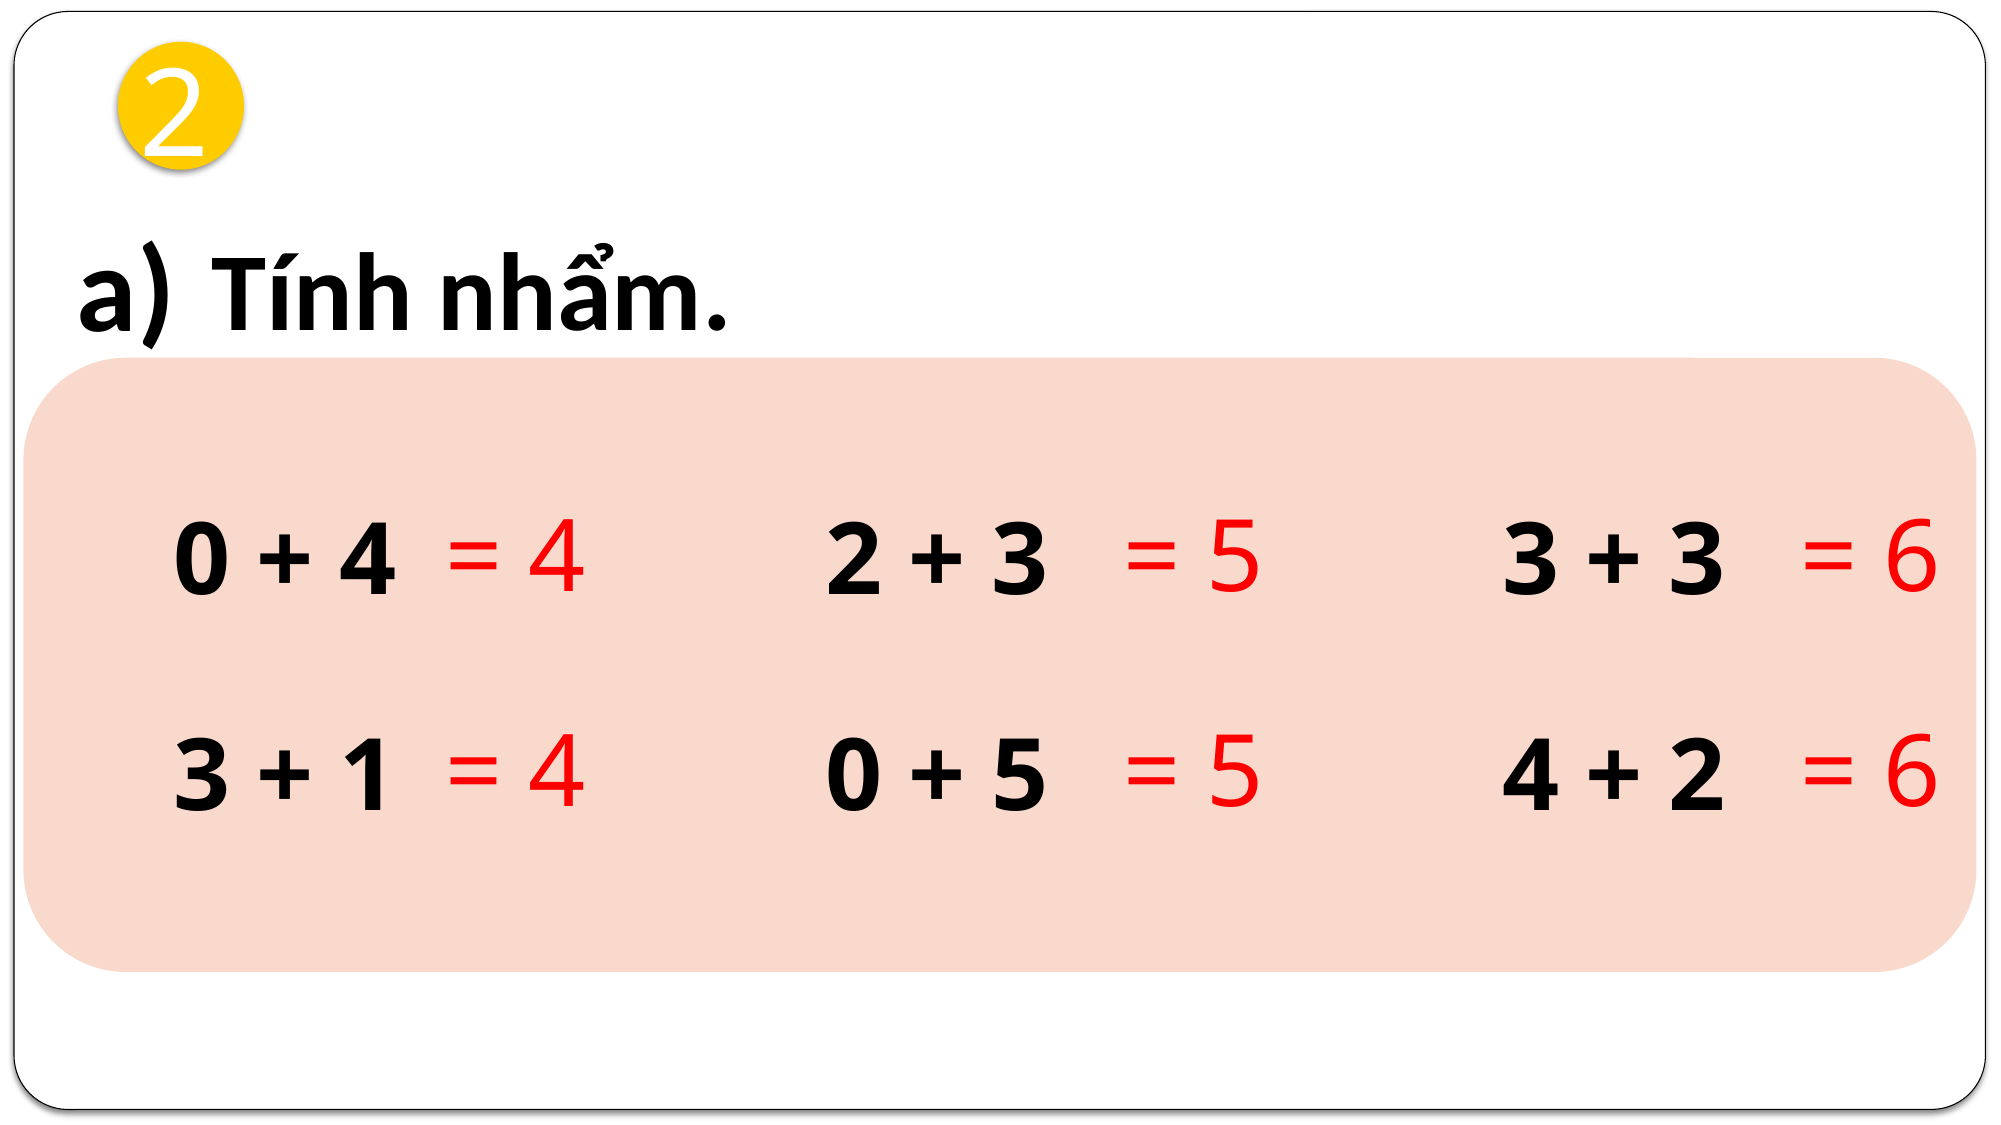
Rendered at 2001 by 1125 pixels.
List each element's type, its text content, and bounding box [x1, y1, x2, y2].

text_box 3 + 1 [110, 713, 460, 827]
text_box = 5 [1108, 483, 1279, 619]
text_box 0 + 5 [762, 713, 1108, 827]
text_box 3 + 3 [1439, 498, 1785, 611]
text_box 0 + 4 [110, 498, 460, 611]
text_box = 6 [1785, 483, 1956, 619]
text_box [117, 26, 245, 191]
text_box 2 + 3 [762, 498, 1108, 611]
text_box [22, 356, 1978, 974]
text_box = 5 [1108, 699, 1279, 835]
text_box a) [62, 202, 191, 364]
text_box 4 + 2 [1439, 713, 1785, 827]
text_box = 6 [1785, 699, 1956, 835]
text_box = 4 [431, 483, 602, 619]
text_box = 4 [431, 699, 602, 835]
text_box Tính nhẩm. [148, 221, 797, 352]
